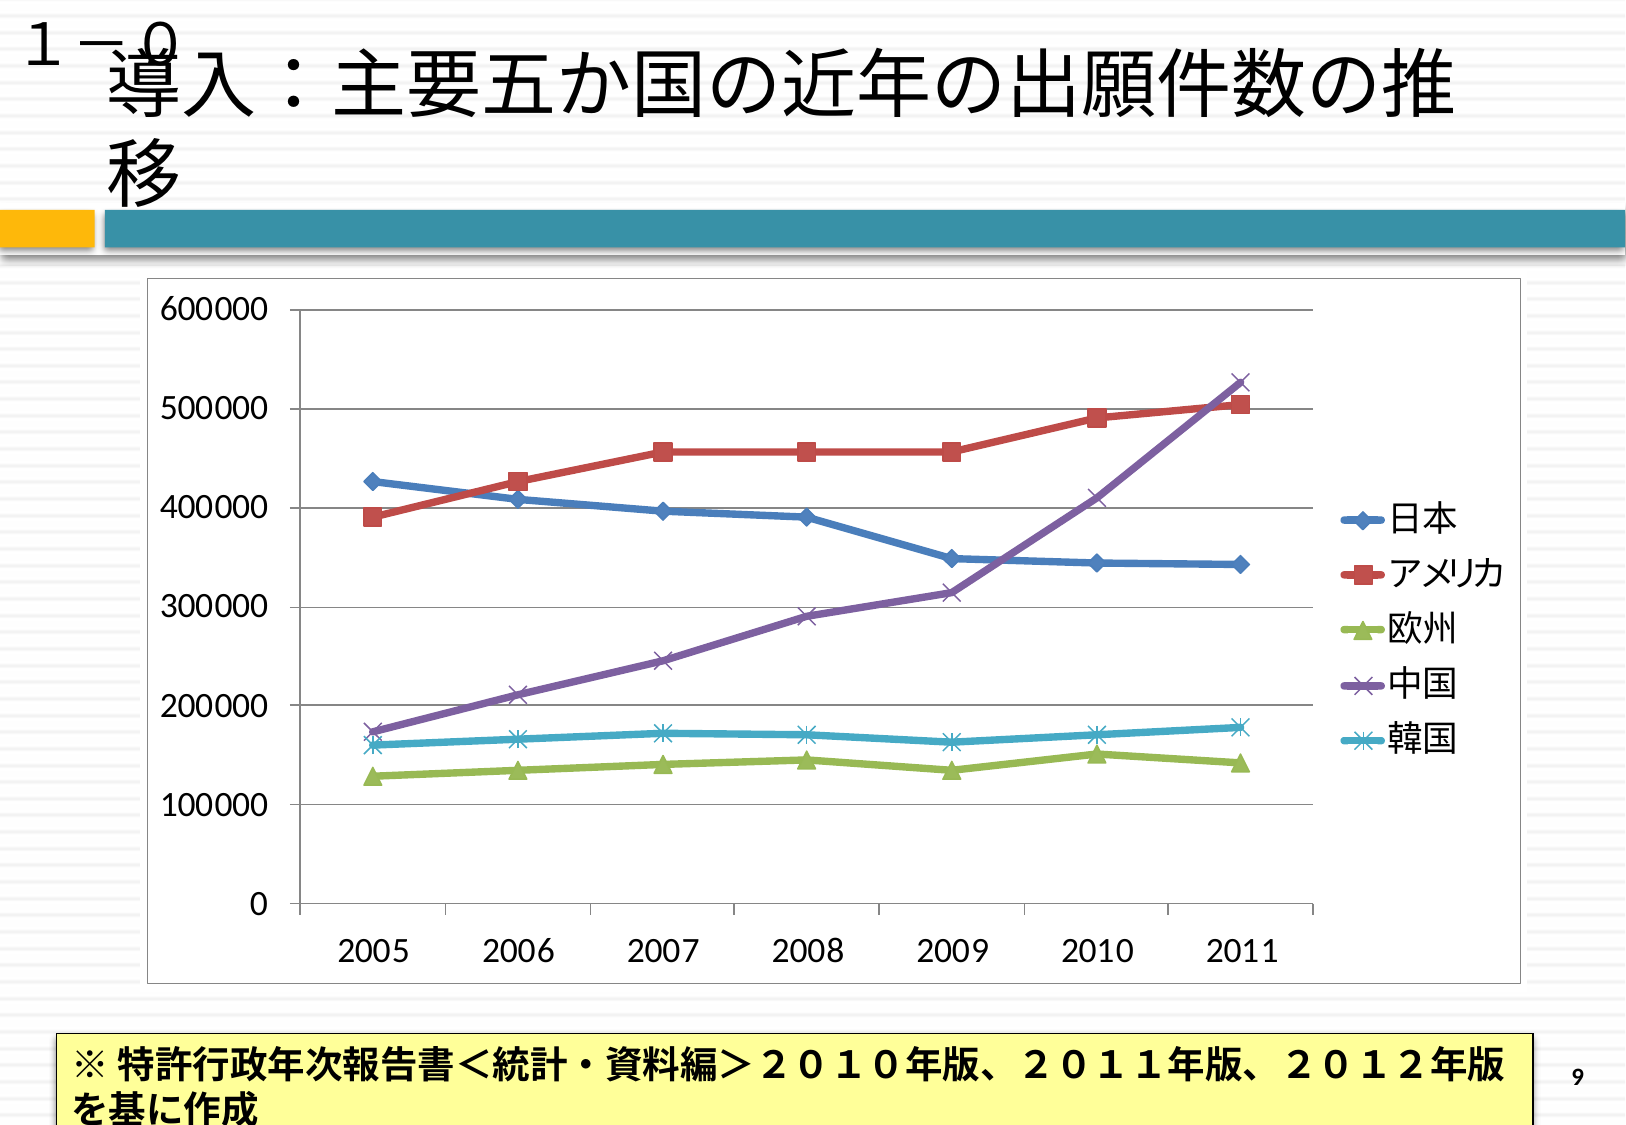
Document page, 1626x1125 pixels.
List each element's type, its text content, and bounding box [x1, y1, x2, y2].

slide_number 9 [1530, 1058, 1625, 1099]
title 導入：主要五か国の近年の出願件数の推移 [91, 45, 1542, 209]
text_box ※特許行政年次報告書＜統計・資料編＞２０１０年版、２０１１年版、２０１２年版を基に作成 [56, 1033, 1534, 1125]
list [139, 270, 1528, 992]
text_box １－０ [0, 0, 348, 85]
